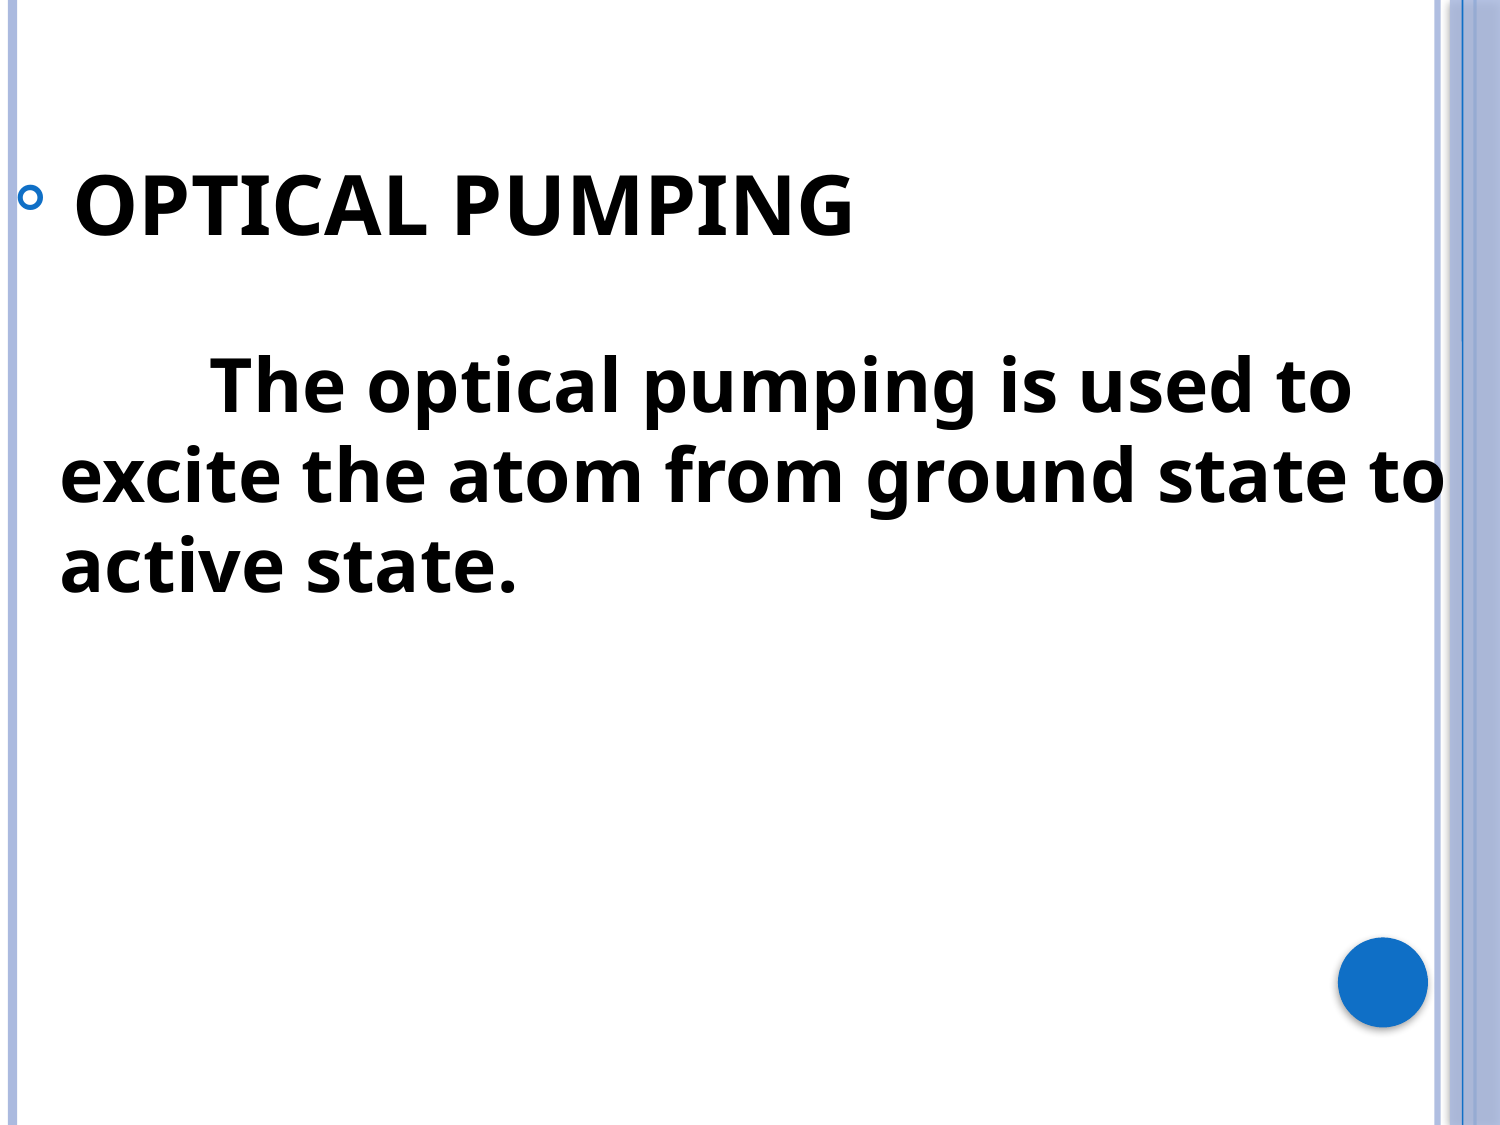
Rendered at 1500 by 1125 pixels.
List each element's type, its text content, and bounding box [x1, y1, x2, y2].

list OPTICAL PUMPING The optical pumping is used to excite the atom from ground state to active state. [0, 0, 1500, 1125]
